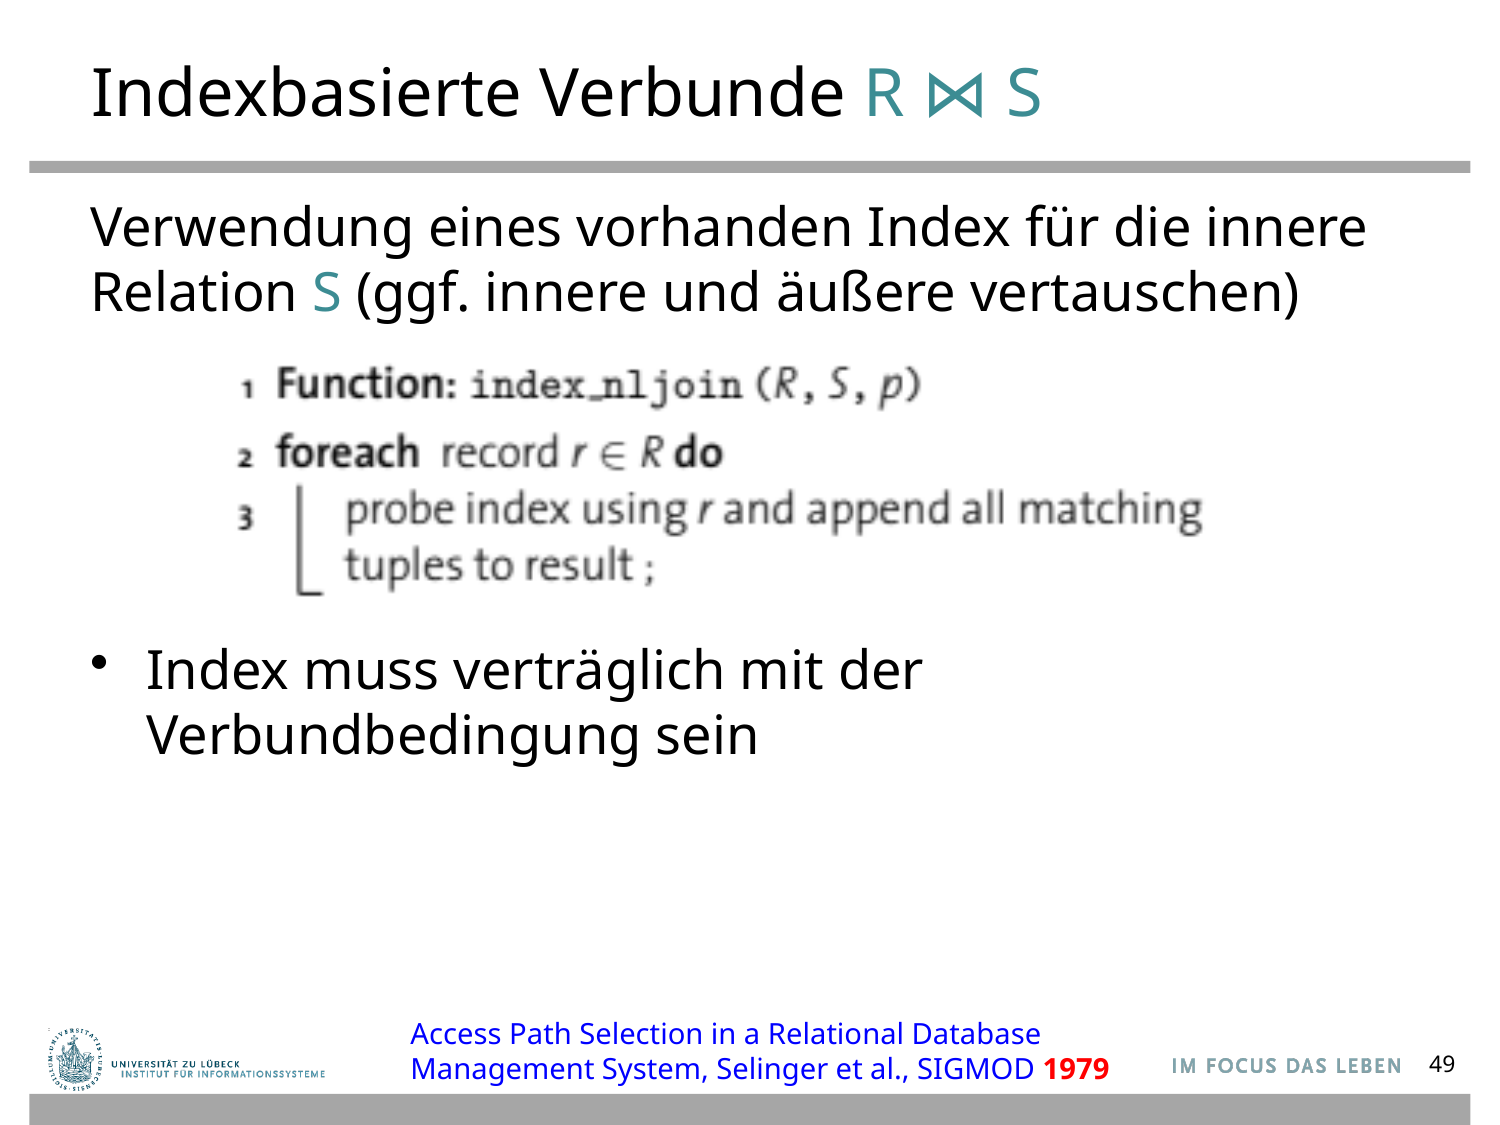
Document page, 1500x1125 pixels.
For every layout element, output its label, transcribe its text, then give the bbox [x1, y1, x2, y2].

text_box Access Path Selection in a Relational Database Management System, Selinger et al., SIGMOD 1979 [395, 1008, 1146, 1093]
title Indexbasierte Verbunde R ⋈ S [76, 42, 1427, 126]
picture [218, 349, 1213, 622]
picture [1173, 1058, 1305, 1073]
slide_number 49 [1305, 1050, 1471, 1083]
list Verwendung eines vorhanden Index für die innere Relation S (ggf. innere und äußere vertauschen) Index muss verträglich mit der Verbundbedingung sein [75, 184, 1425, 1000]
